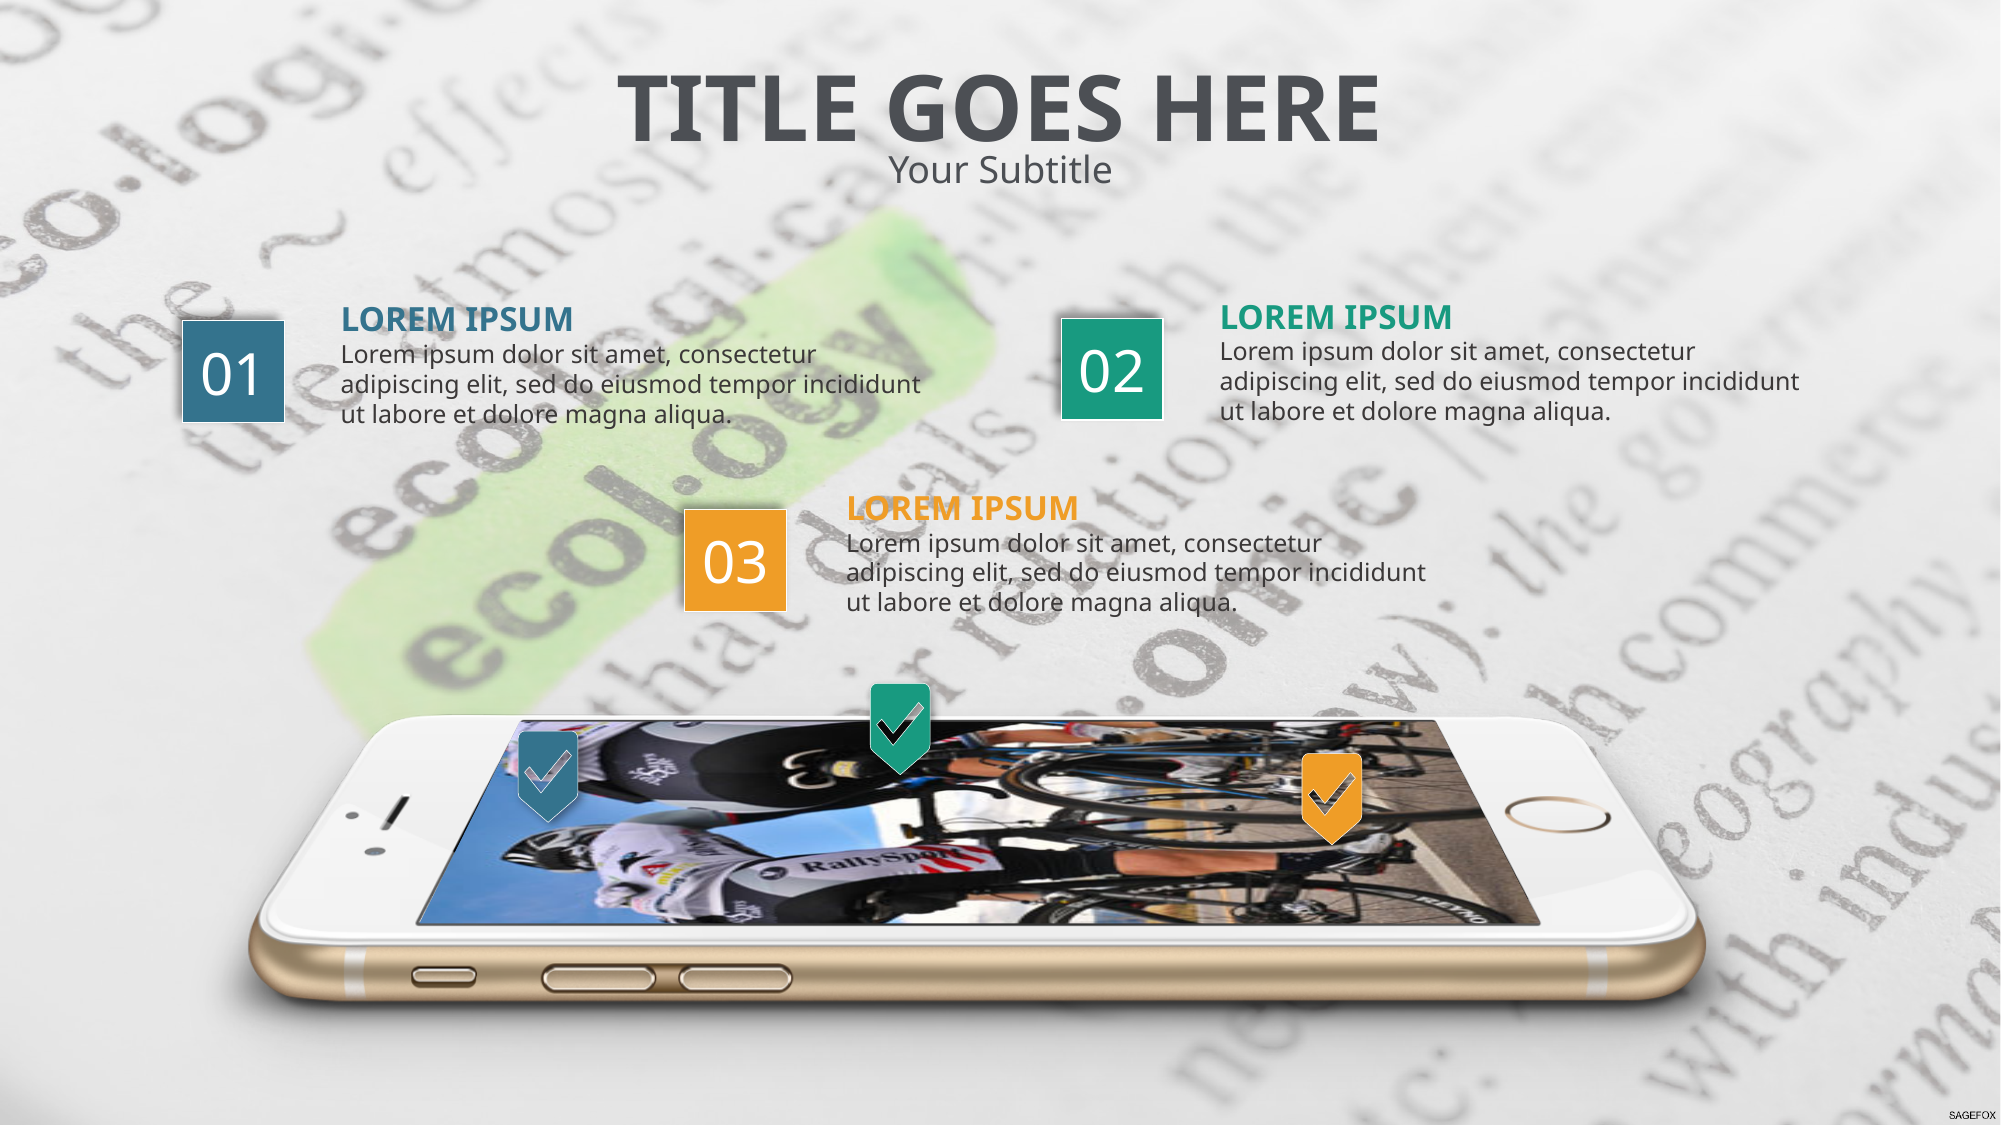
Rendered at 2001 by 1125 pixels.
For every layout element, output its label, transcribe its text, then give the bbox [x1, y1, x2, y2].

text_box 01 [181, 320, 285, 424]
text_box 03 [683, 508, 787, 560]
text_box LOREM IPSUM Lorem ipsum dolor sit amet, consectetur adipiscing elit, sed do eiusmod tempor incididunt ut labore et dolore magna aliqua. [1209, 290, 1815, 431]
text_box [0, 0, 2000, 560]
text_box 02 [1060, 317, 1164, 421]
picture [0, 0, 2001, 1125]
text_box LOREM IPSUM Lorem ipsum dolor sit amet, consectetur adipiscing elit, sed do eiusmod tempor incididunt ut labore et dolore magna aliqua. [330, 293, 937, 434]
text_box LOREM IPSUM Lorem ipsum dolor sit amet, consectetur adipiscing elit, sed do eiusmod tempor incididunt ut labore et dolore magna aliqua. [836, 482, 1442, 560]
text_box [548, 42, 1452, 199]
